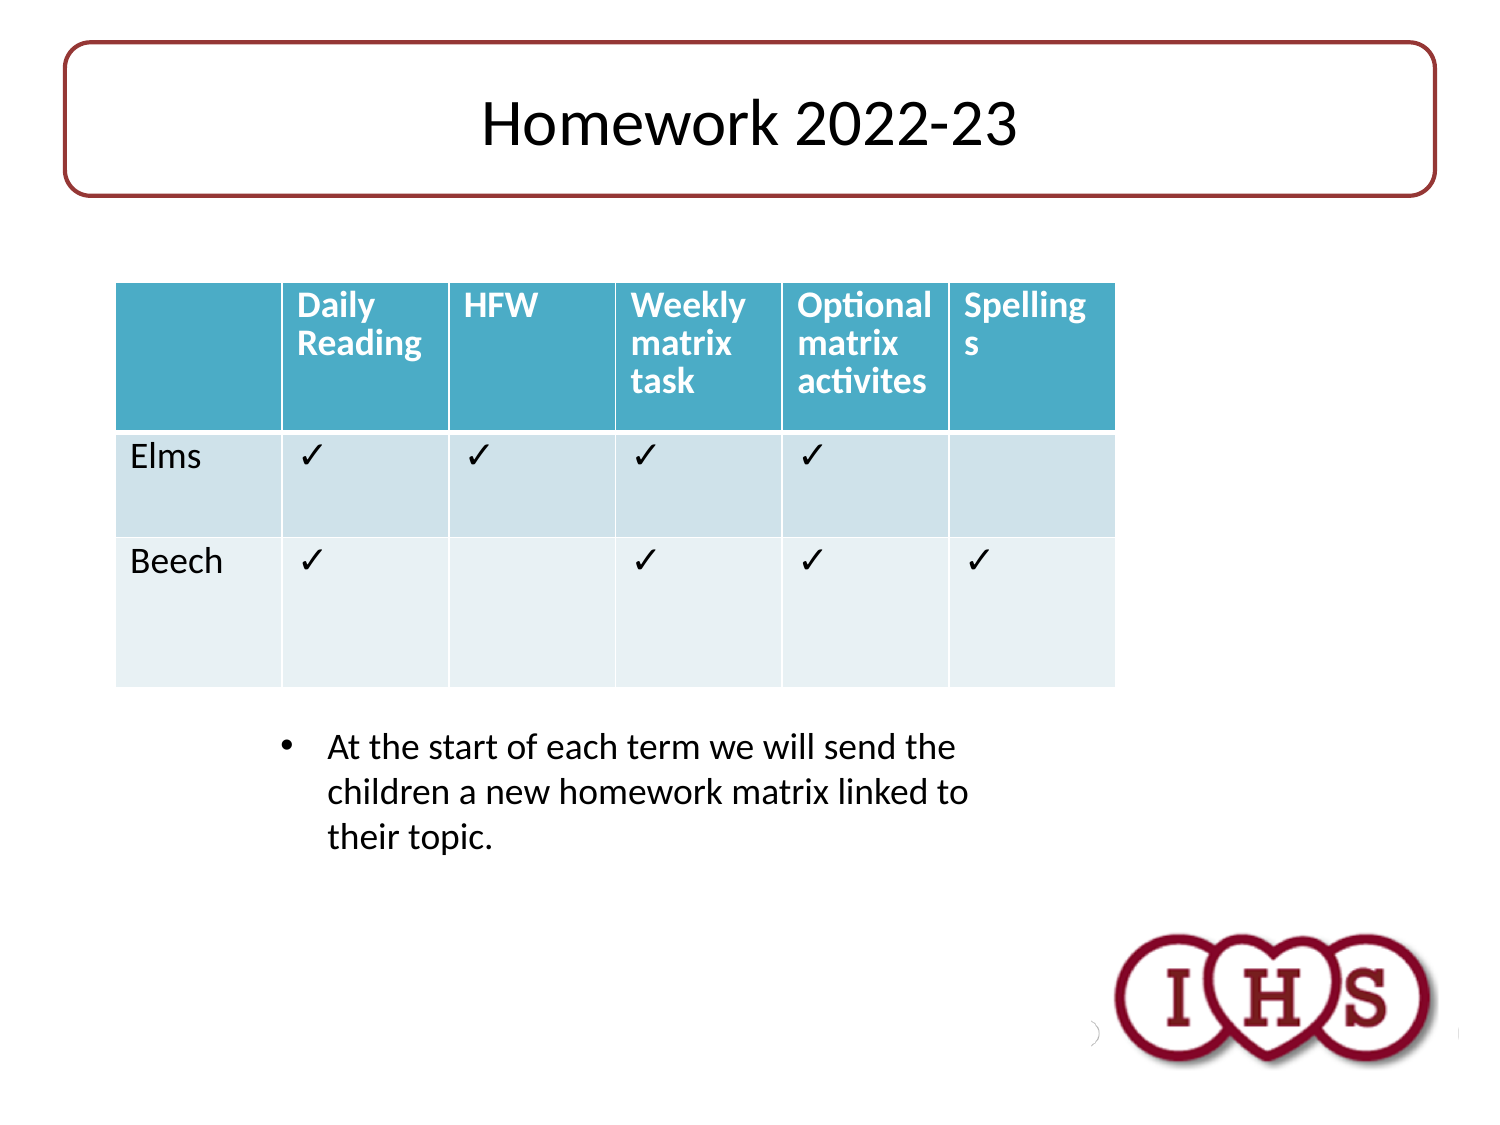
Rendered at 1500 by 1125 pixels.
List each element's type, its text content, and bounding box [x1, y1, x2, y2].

table_header [116, 283, 281, 430]
table_header Daily Reading [283, 283, 448, 430]
table_cell Beech [116, 538, 281, 687]
table_cell ✓ [783, 435, 948, 537]
text_box At the start of each term we will send the children a new homework matrix linked to their topic. [265, 688, 1046, 955]
table_cell [450, 538, 615, 687]
text_box Homework 2022-23 [62, 40, 1438, 198]
table_cell ✓ [283, 538, 448, 687]
table_cell ✓ [616, 435, 781, 537]
table_cell ✓ [450, 435, 615, 537]
table_header Spellings [950, 283, 1115, 430]
table_cell ✓ [616, 538, 781, 687]
table_cell [950, 435, 1115, 537]
table_cell Elms [116, 435, 281, 537]
table_header Optional matrix activites [783, 283, 948, 430]
picture [1091, 902, 1459, 1095]
table_cell ✓ [950, 538, 1115, 687]
table_cell ✓ [783, 538, 948, 687]
table_header Weekly matrix task [616, 283, 781, 430]
table_cell ✓ [283, 435, 448, 537]
table_header HFW [450, 283, 615, 430]
